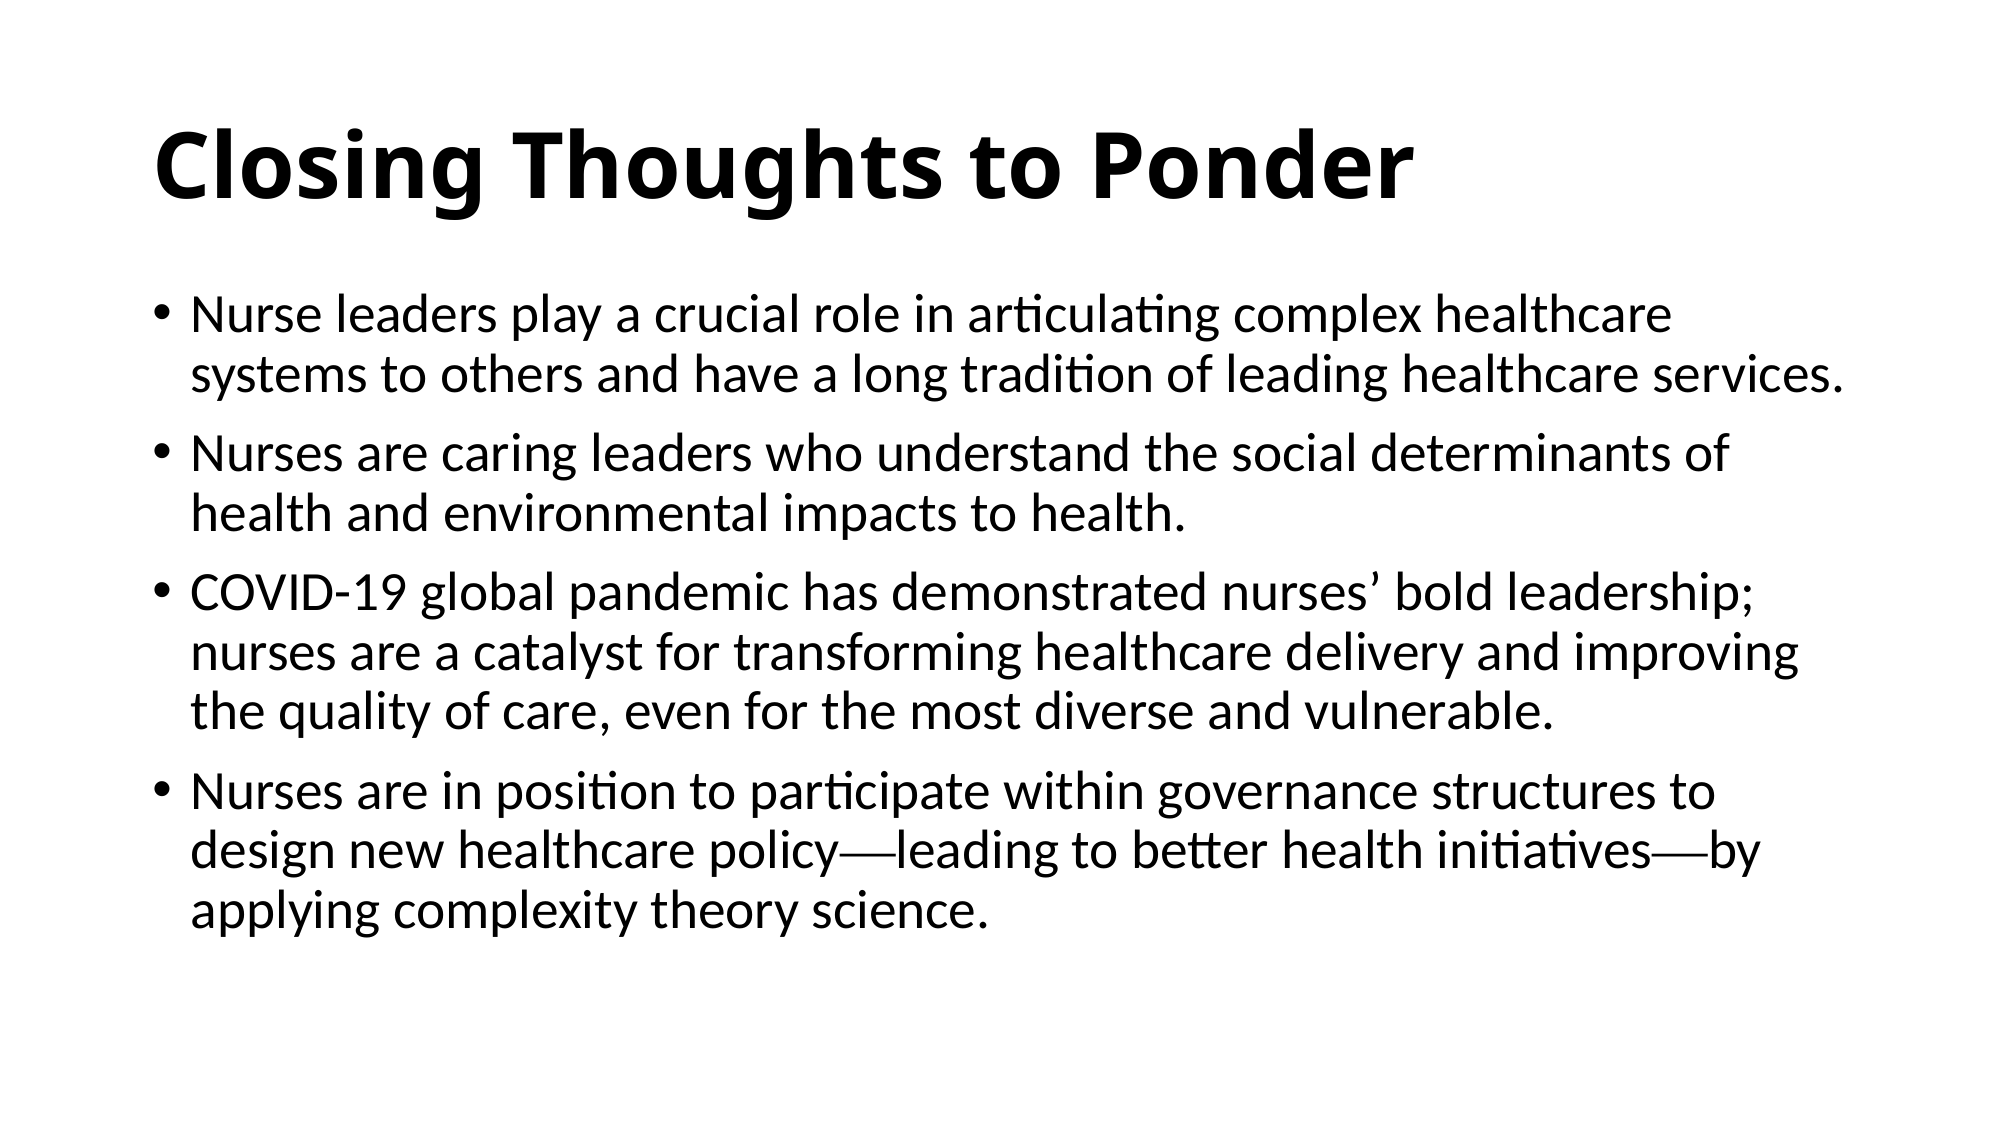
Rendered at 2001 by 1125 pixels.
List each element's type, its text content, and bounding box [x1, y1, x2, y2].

title Closing Thoughts to Ponder [137, 59, 1863, 277]
list Nurse leaders play a crucial role in articulating complex healthcare systems to others and have a long tradition of leading healthcare services. Nurses are caring leaders who understand the social determinants of health and environmental impacts to health. COVID-19 global pandemic has demonstrated nurses’ bold leadership; nurses are a catalyst for transforming healthcare delivery and improving the quality of care, even for the most diverse and vulnerable. Nurses are in position to participate within governance structures to design new healthcare policy—leading to better health initiatives—by applying complexity theory science. [137, 277, 1863, 1014]
